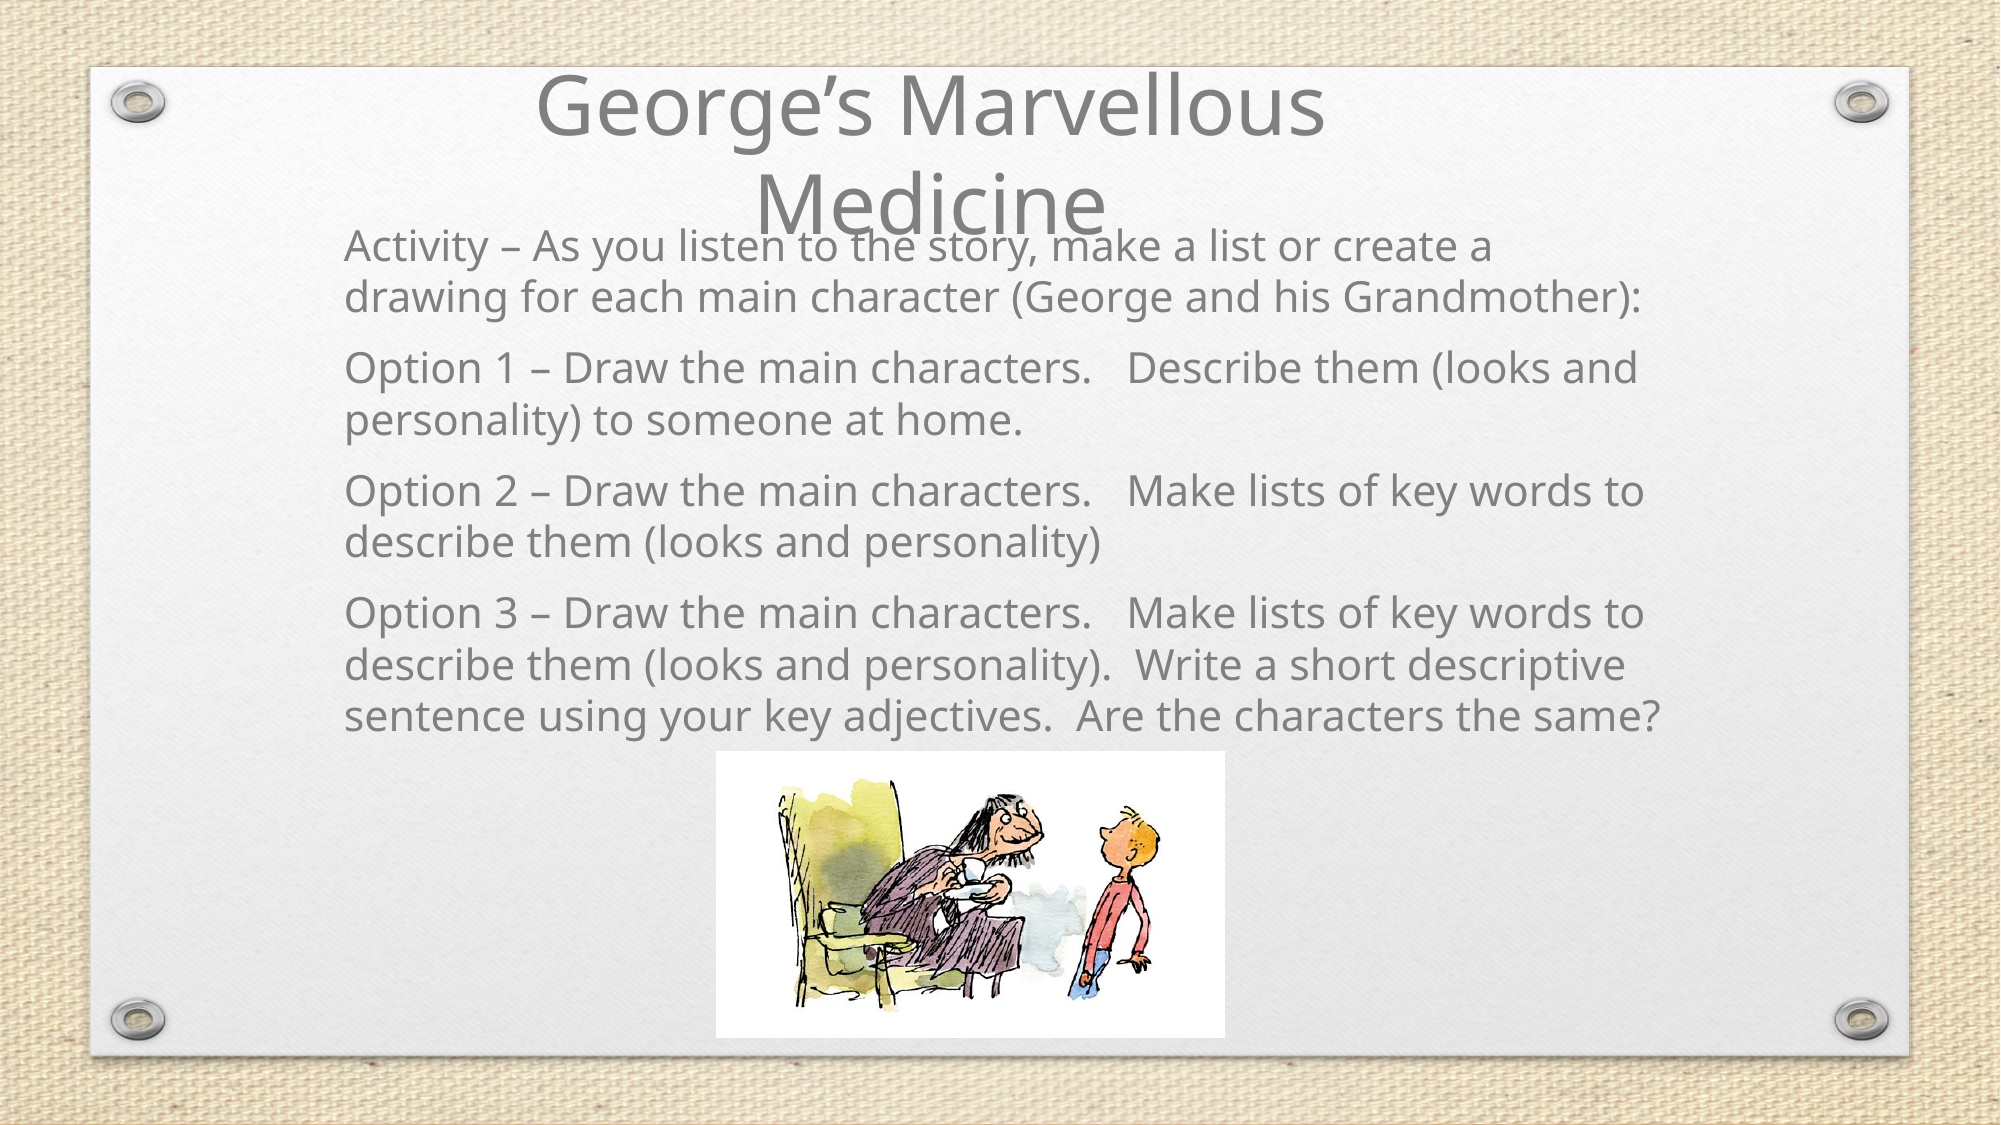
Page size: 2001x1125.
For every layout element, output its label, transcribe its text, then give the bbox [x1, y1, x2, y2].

picture [0, 0, 2001, 1125]
list Activity – As you listen to the story, make a list or create a drawing for each main character (George and his Grandmother): Option 1 – Draw the main characters. Describe them (looks and personality) to someone at home. Option 2 – Draw the main characters. Make lists of key words to describe them (looks and personality) Option 3 – Draw the main characters. Make lists of key words to describe them (looks and personality). Write a short descriptive sentence using your key adjectives. Are the characters the same? [328, 210, 1679, 764]
title George’s Marvellous Medicine [373, 92, 1490, 211]
